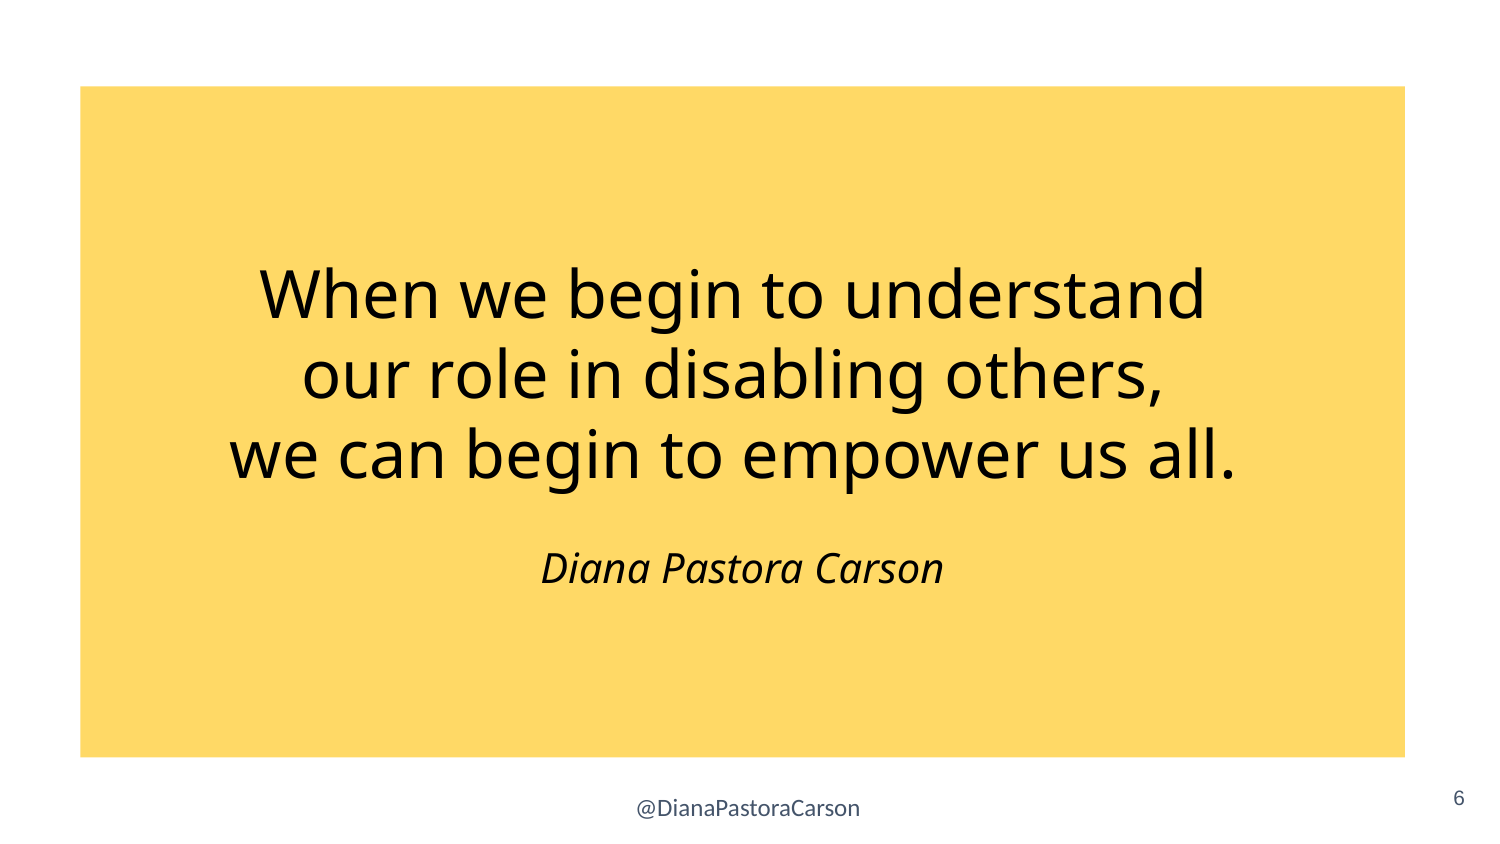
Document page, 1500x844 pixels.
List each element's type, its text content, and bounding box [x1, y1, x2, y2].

slide_number 6 [1389, 764, 1480, 830]
title When we begin to understand our role in disabling others, we can begin to empower us all. Diana Pastora Carson [80, 86, 1405, 758]
text_box @DianaPastoraCarson [620, 783, 1296, 844]
